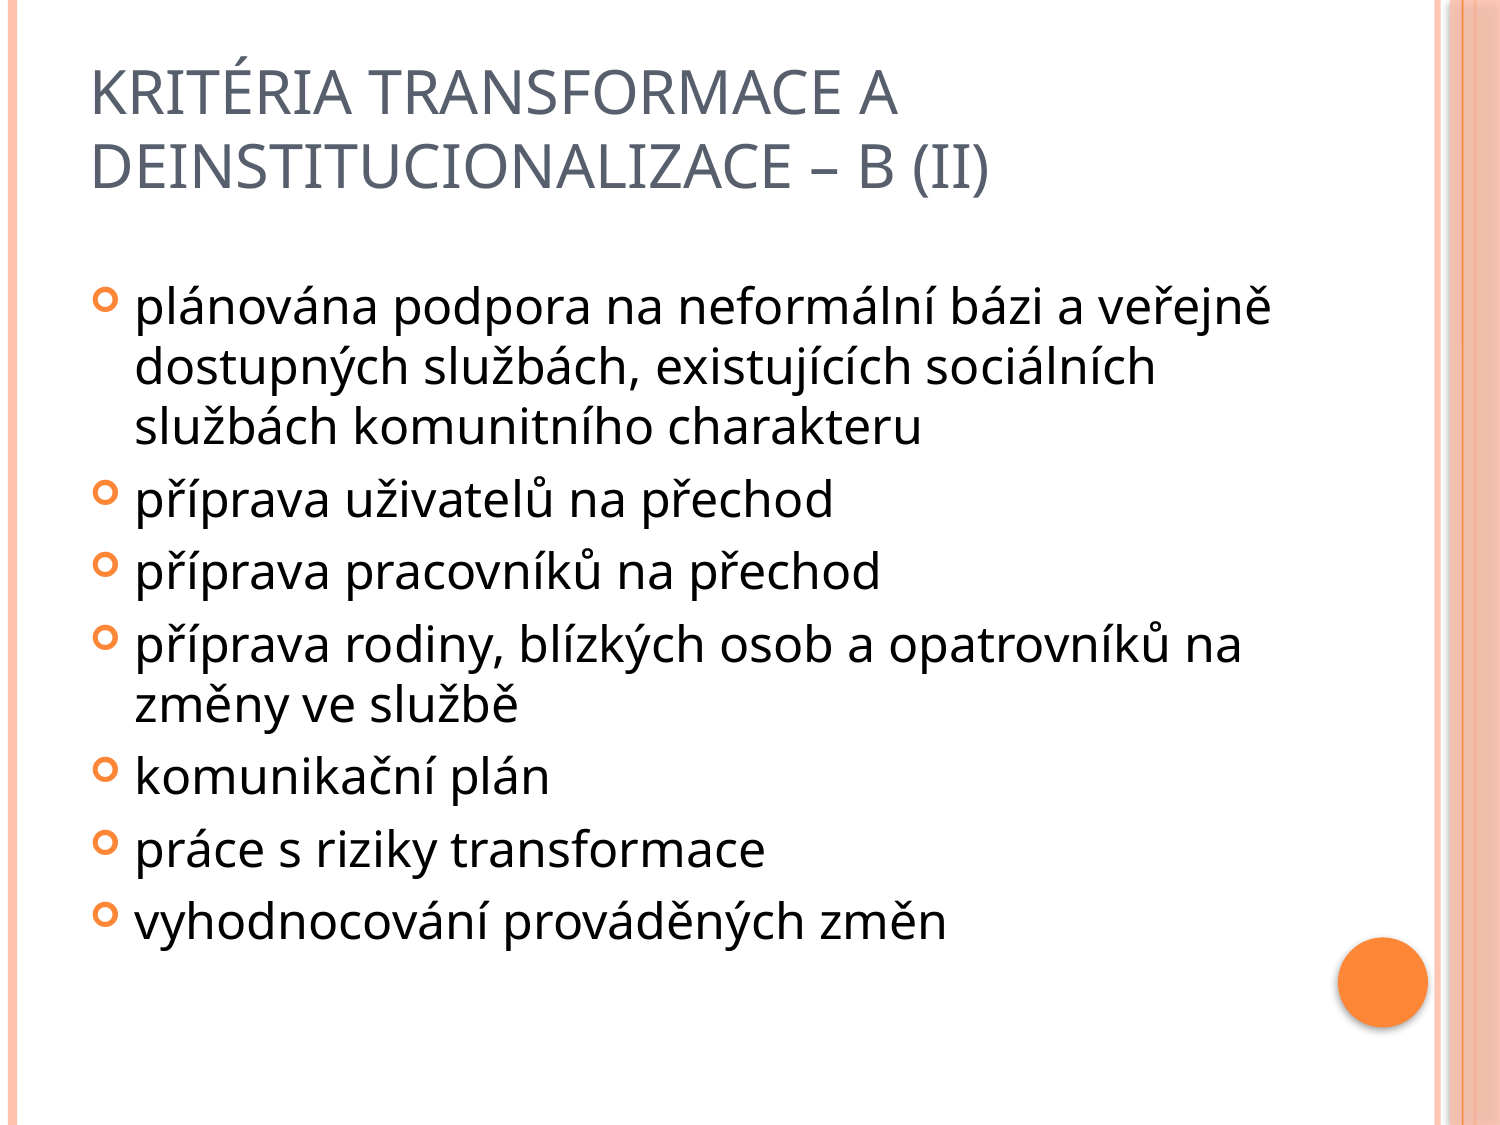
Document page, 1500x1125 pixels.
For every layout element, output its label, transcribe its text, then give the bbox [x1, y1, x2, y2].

title Kritéria transformace a deinstitucionalizace – B (II) [75, 45, 1300, 209]
list plánována podpora na neformální bázi a veřejně dostupných službách, existujících sociálních službách komunitního charakteru příprava uživatelů na přechod příprava pracovníků na přechod příprava rodiny, blízkých osob a opatrovníků na změny ve službě komunikační plán práce s riziky transformace vyhodnocování prováděných změn [75, 267, 1376, 1062]
